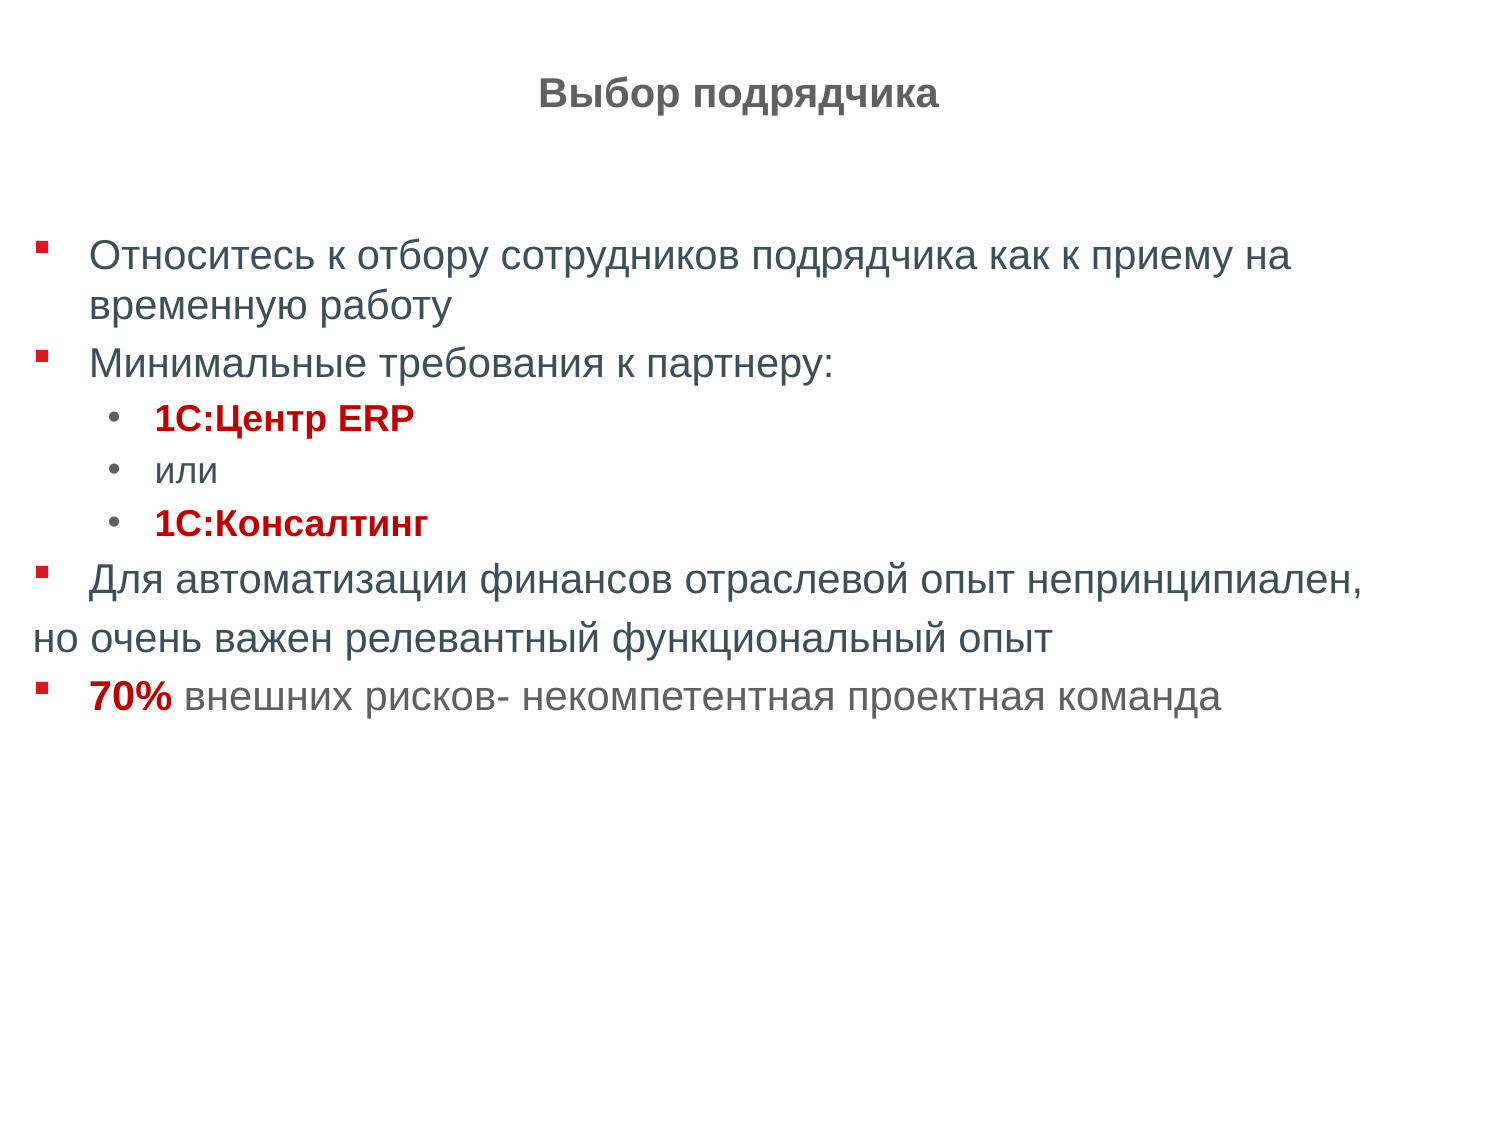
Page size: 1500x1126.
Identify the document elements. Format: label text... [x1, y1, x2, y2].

list Относитесь к отбору сотрудников подрядчика как к приему на временную работу Минимальные требования к партнеру: 1С:Центр ERP или 1С:Консалтинг Для автоматизации финансов отраслевой опыт непринципиален, но очень важен релевантный функциональный опыт 70% внешних рисков- некомпетентная проектная команда [17, 220, 1483, 1083]
title Выбор подрядчика [265, 19, 1212, 164]
